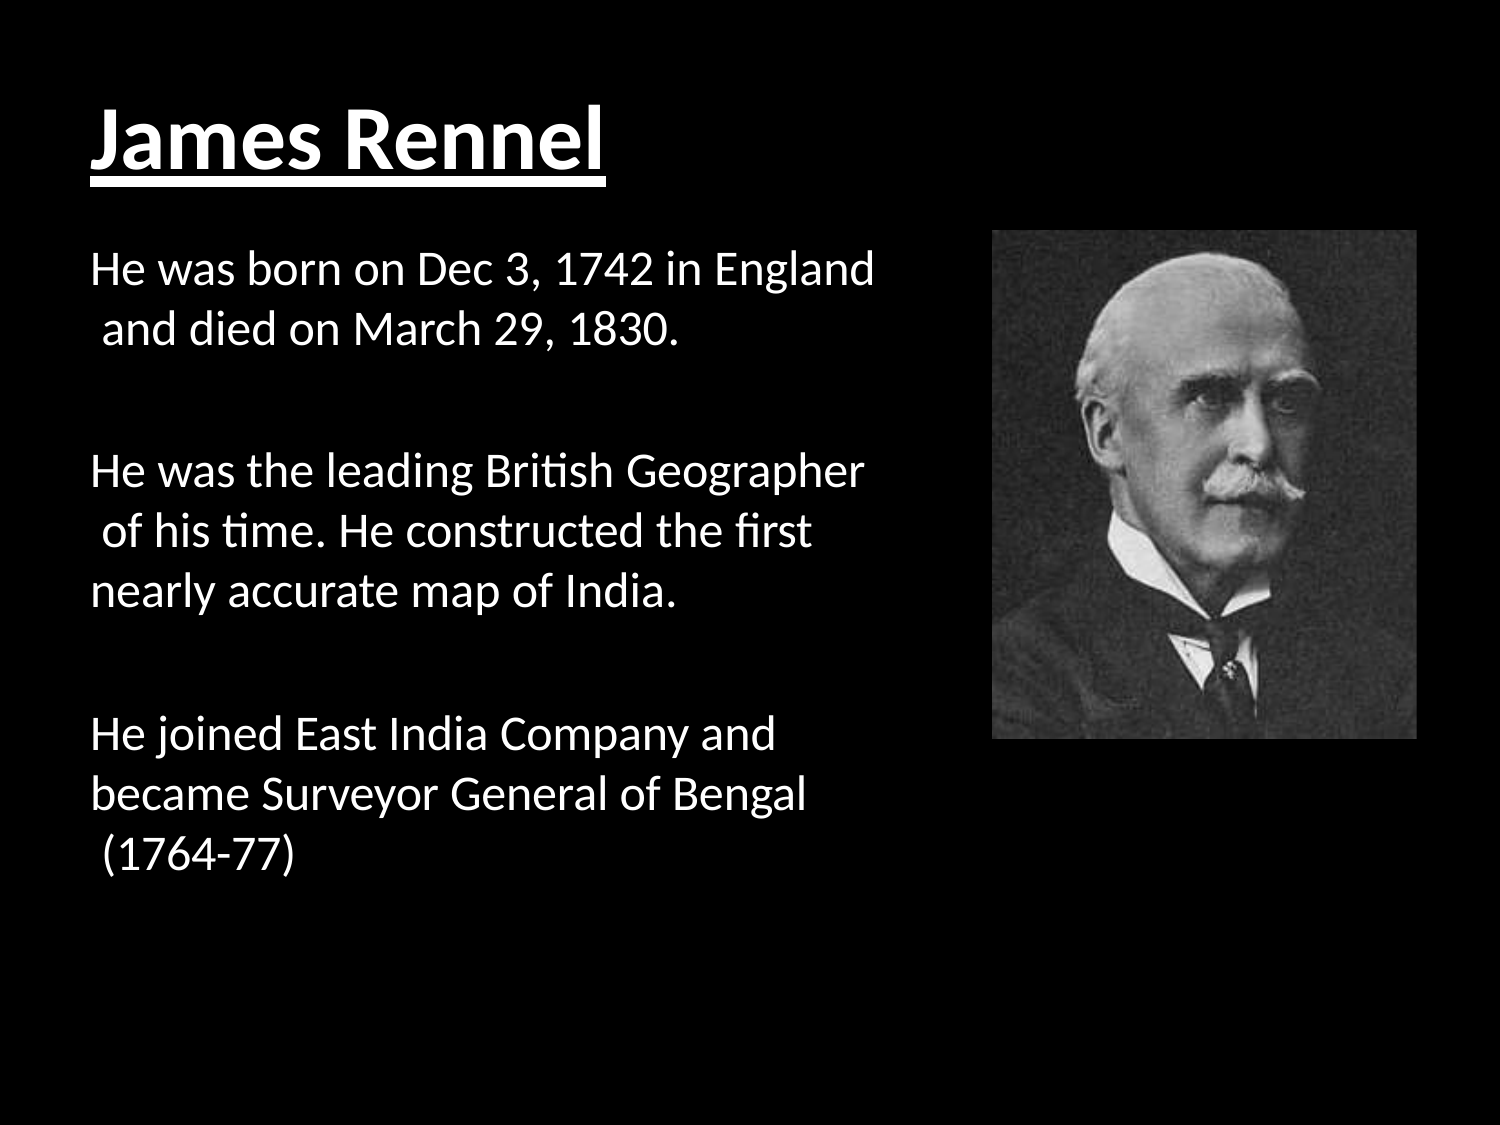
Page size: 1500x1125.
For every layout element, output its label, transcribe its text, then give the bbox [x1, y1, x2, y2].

title James Rennel [81, 59, 1419, 298]
text_box [992, 230, 1417, 739]
text_box He was born on Dec 3, 1742 in England and died on March 29, 1830. He was the leading British Geographer of his time. He constructed the first nearly accurate map of India. He joined East India Company and became Surveyor General of Bengal (1764-77) [87, 232, 881, 881]
